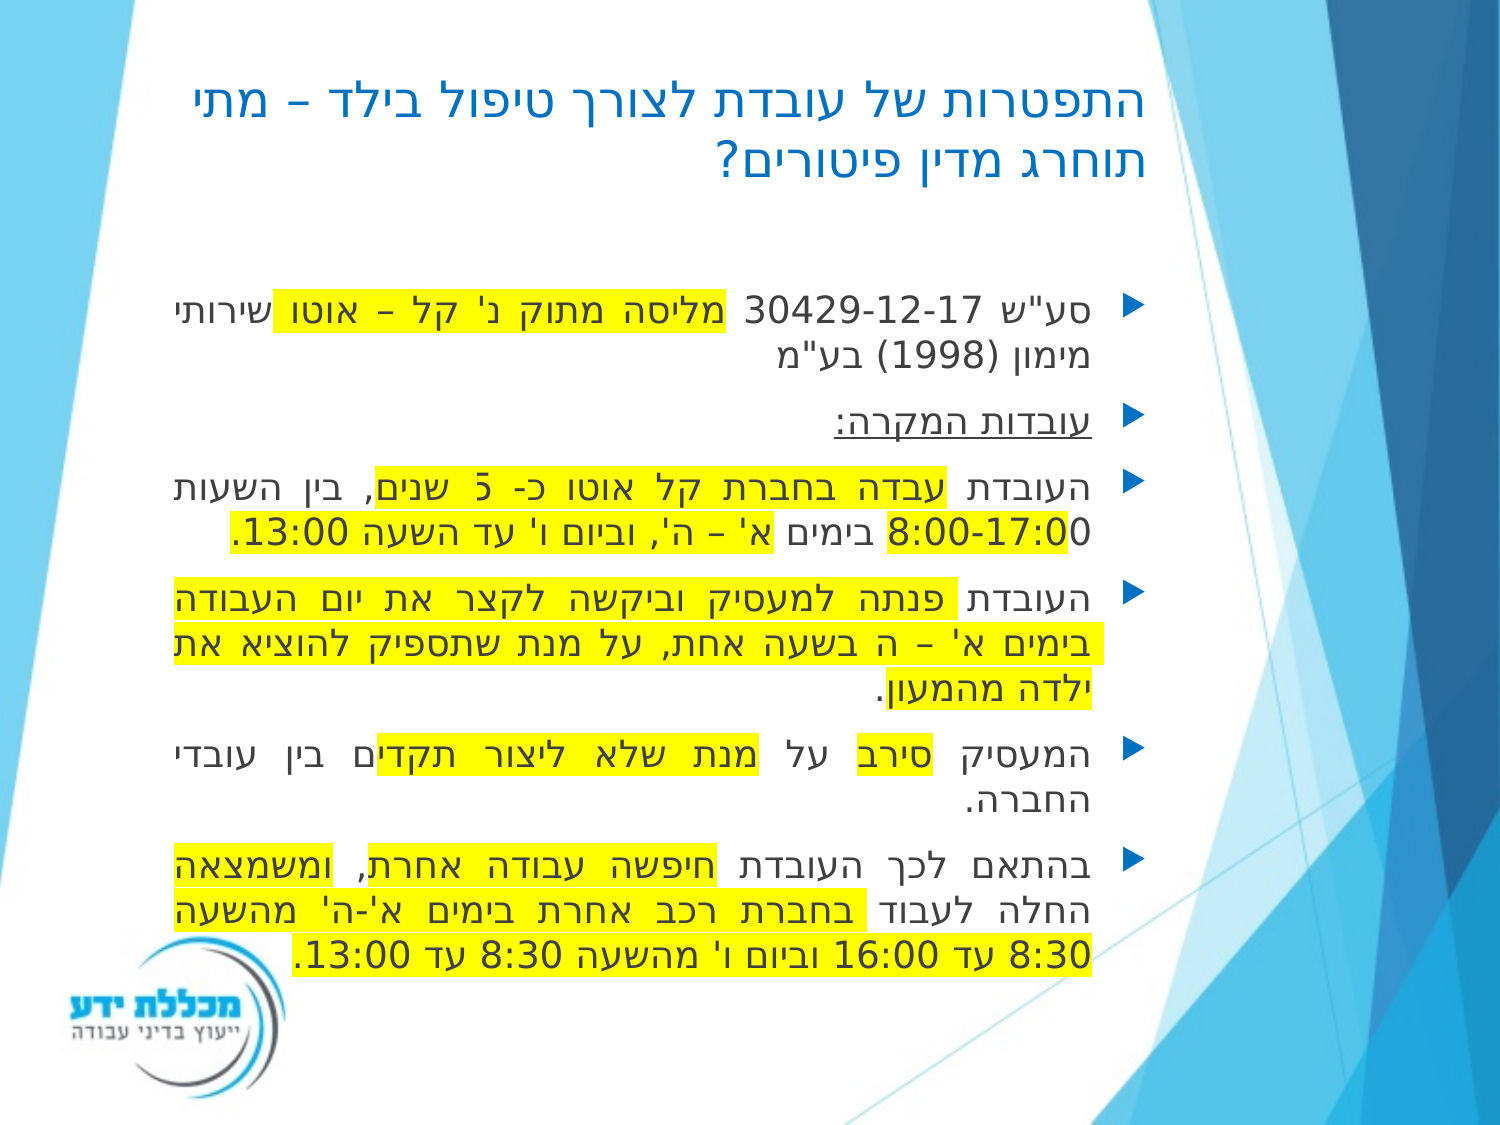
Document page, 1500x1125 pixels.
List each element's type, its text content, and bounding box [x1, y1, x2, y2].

list סע"ש 30429-12-17 מליסה מתוק נ' קל – אוטו שירותי מימון (1998) בע"מ עובדות המקרה: העובדת עבדה בחברת קל אוטו כ- 5 שנים, בין השעות 8:00-17:00 בימים א' – ה', וביום ו' עד השעה 13:00. העובדת פנתה למעסיק וביקשה לקצר את יום העבודה בימים א' – ה בשעה אחת, על מנת שתספיק להוציא את ילדה מהמעון. המעסיק סירב על מנת שלא ליצור תקדים בין עובדי החברה. בהתאם לכך העובדת חיפשה עבודה אחרת, ומשמצאה החלה לעבוד בחברת רכב אחרת בימים א'-ה' מהשעה 8:30 עד 16:00 וביום ו' מהשעה 8:30 עד 13:00. [158, 278, 1164, 685]
picture [0, 0, 1500, 1125]
title התפטרות של עובדת לצורך טיפול בילד – מתי תוחרג מדין פיטורים? [134, 59, 1164, 244]
